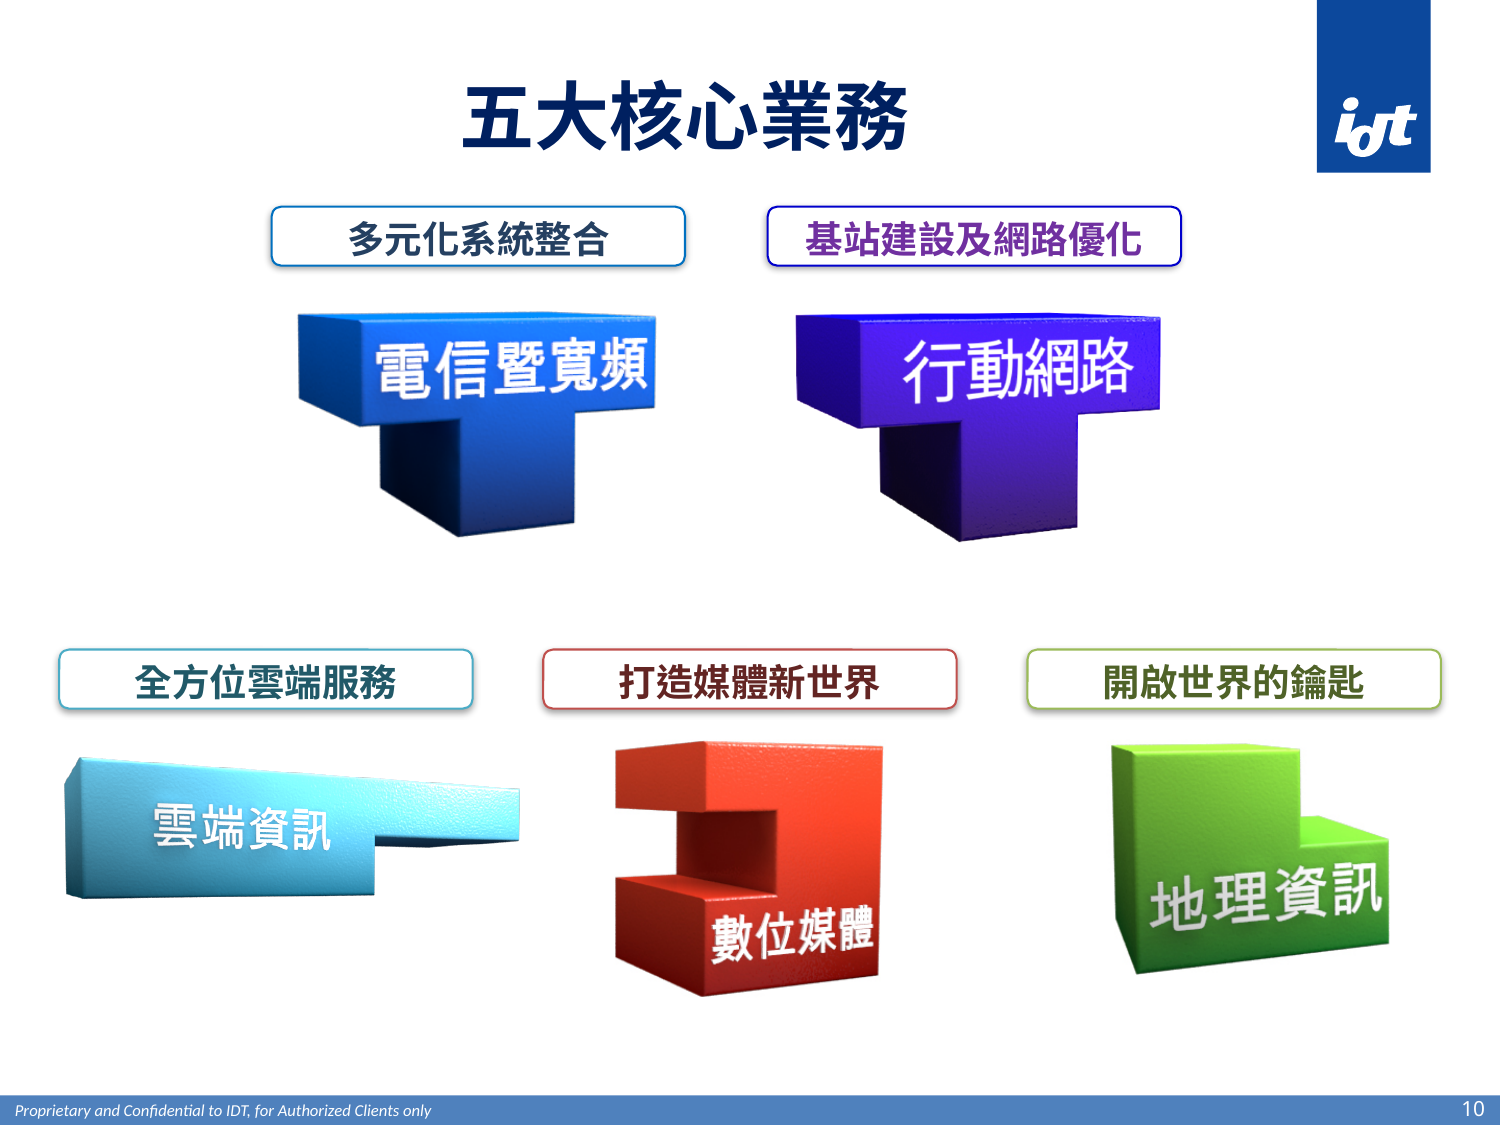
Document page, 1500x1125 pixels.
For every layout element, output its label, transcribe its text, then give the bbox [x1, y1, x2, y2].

text_box 多元化系統整合 [270, 205, 686, 267]
slide_number 10 [1322, 1095, 1500, 1125]
text_box 基站建設及網路優化 [766, 205, 1182, 267]
title 五大核心業務 [74, 44, 1294, 185]
picture [613, 739, 887, 1000]
text_box 打造媒體新世界 [542, 648, 958, 710]
text_box 全方位雲端服務 [58, 648, 474, 710]
picture [55, 751, 526, 908]
text_box 開啟世界的鑰匙 [1026, 648, 1442, 710]
picture [785, 298, 1182, 551]
picture [277, 288, 674, 551]
picture [1105, 739, 1394, 978]
